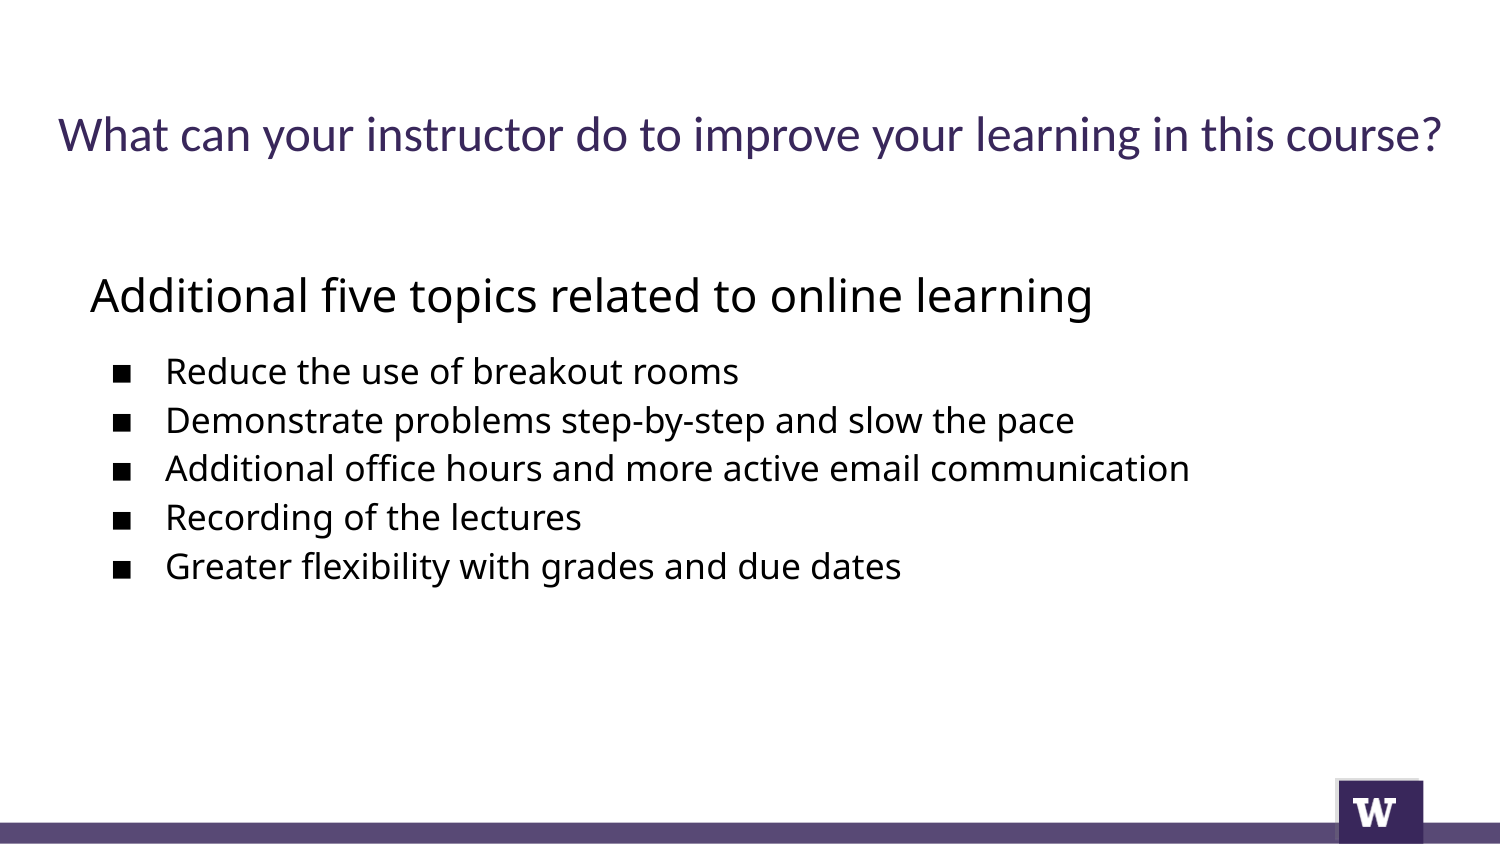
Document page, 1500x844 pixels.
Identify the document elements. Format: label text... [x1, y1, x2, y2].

picture [1353, 798, 1396, 827]
list Additional five topics related to online learning Reduce the use of breakout rooms Demonstrate problems step-by-step and slow the pace Additional office hours and more active email communication Recording of the lectures Greater flexibility with grades and due dates [75, 250, 1425, 732]
title What can your instructor do to improve your learning in this course? [33, 65, 1469, 197]
